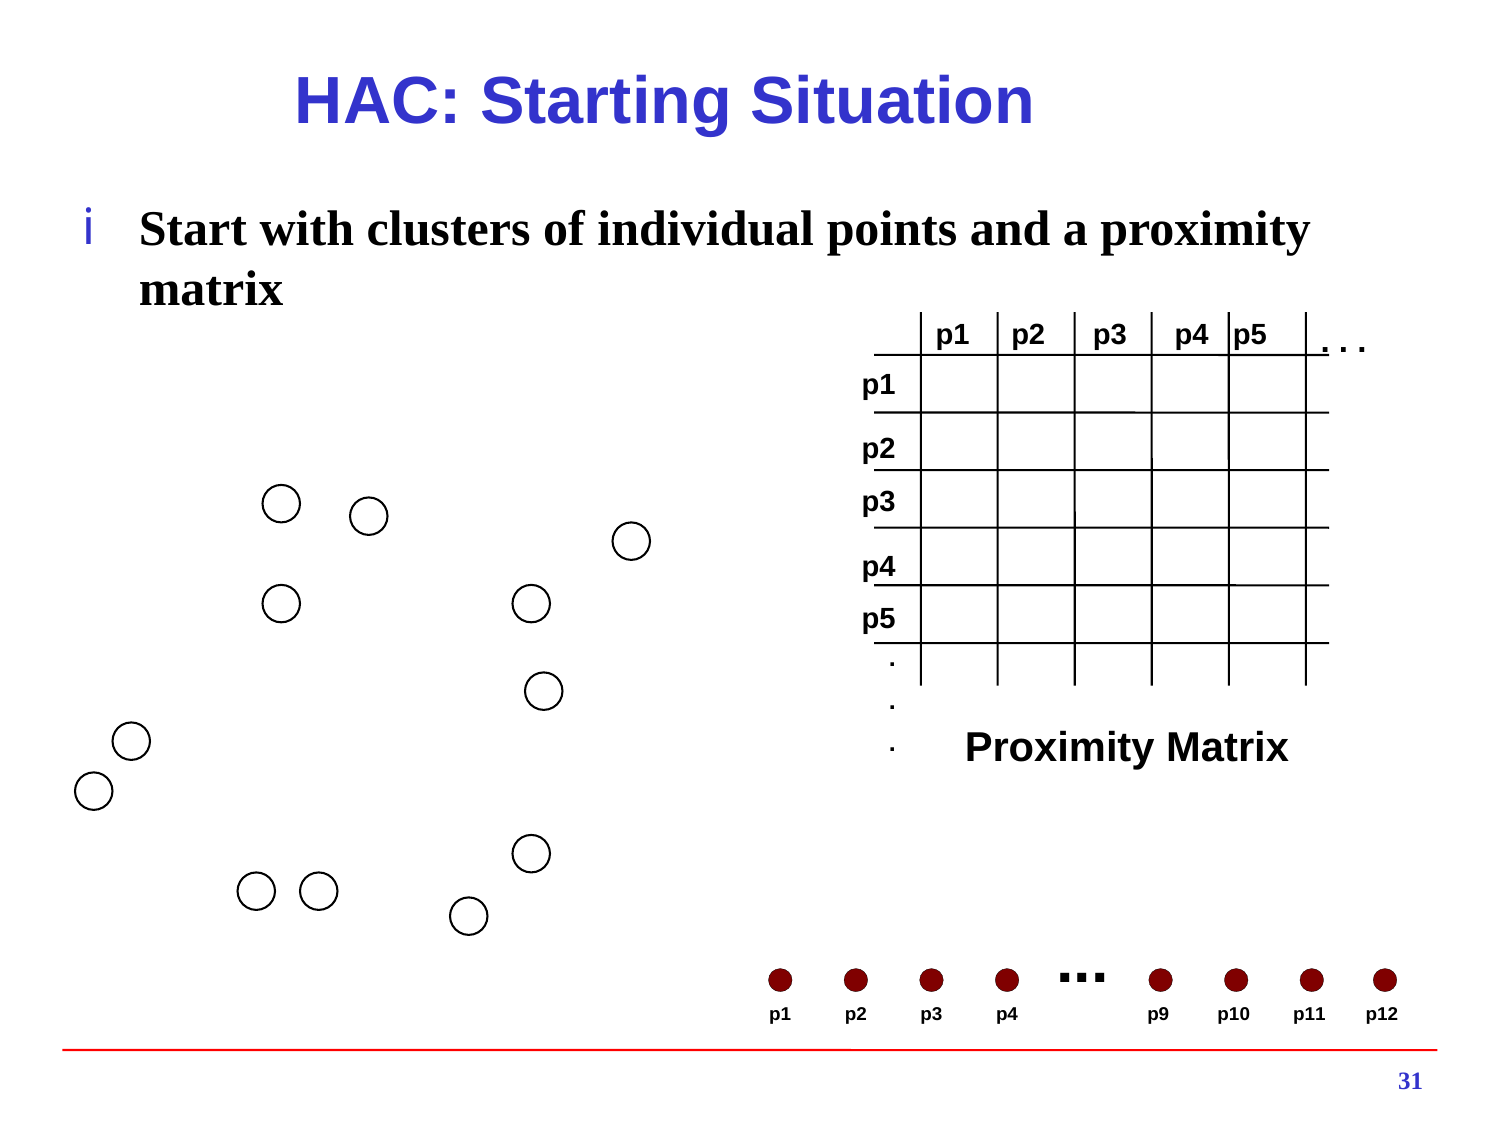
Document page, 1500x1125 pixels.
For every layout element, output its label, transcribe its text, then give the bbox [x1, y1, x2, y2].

text_box [612, 522, 651, 560]
text_box [262, 484, 301, 523]
title HAC: Starting Situation [112, 24, 1240, 163]
list Start with clusters of individual points and a proximity matrix [67, 187, 1433, 1038]
slide_number 31 [1125, 1056, 1439, 1095]
text_box [450, 897, 488, 935]
text_box [512, 584, 550, 623]
text_box [262, 584, 301, 623]
text_box [75, 772, 113, 810]
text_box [846, 307, 1388, 770]
text_box [525, 672, 563, 710]
text_box [300, 872, 338, 910]
text_box [112, 722, 151, 760]
text_box [237, 872, 276, 910]
text_box [350, 497, 388, 535]
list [749, 919, 1416, 1038]
text_box [512, 834, 550, 873]
